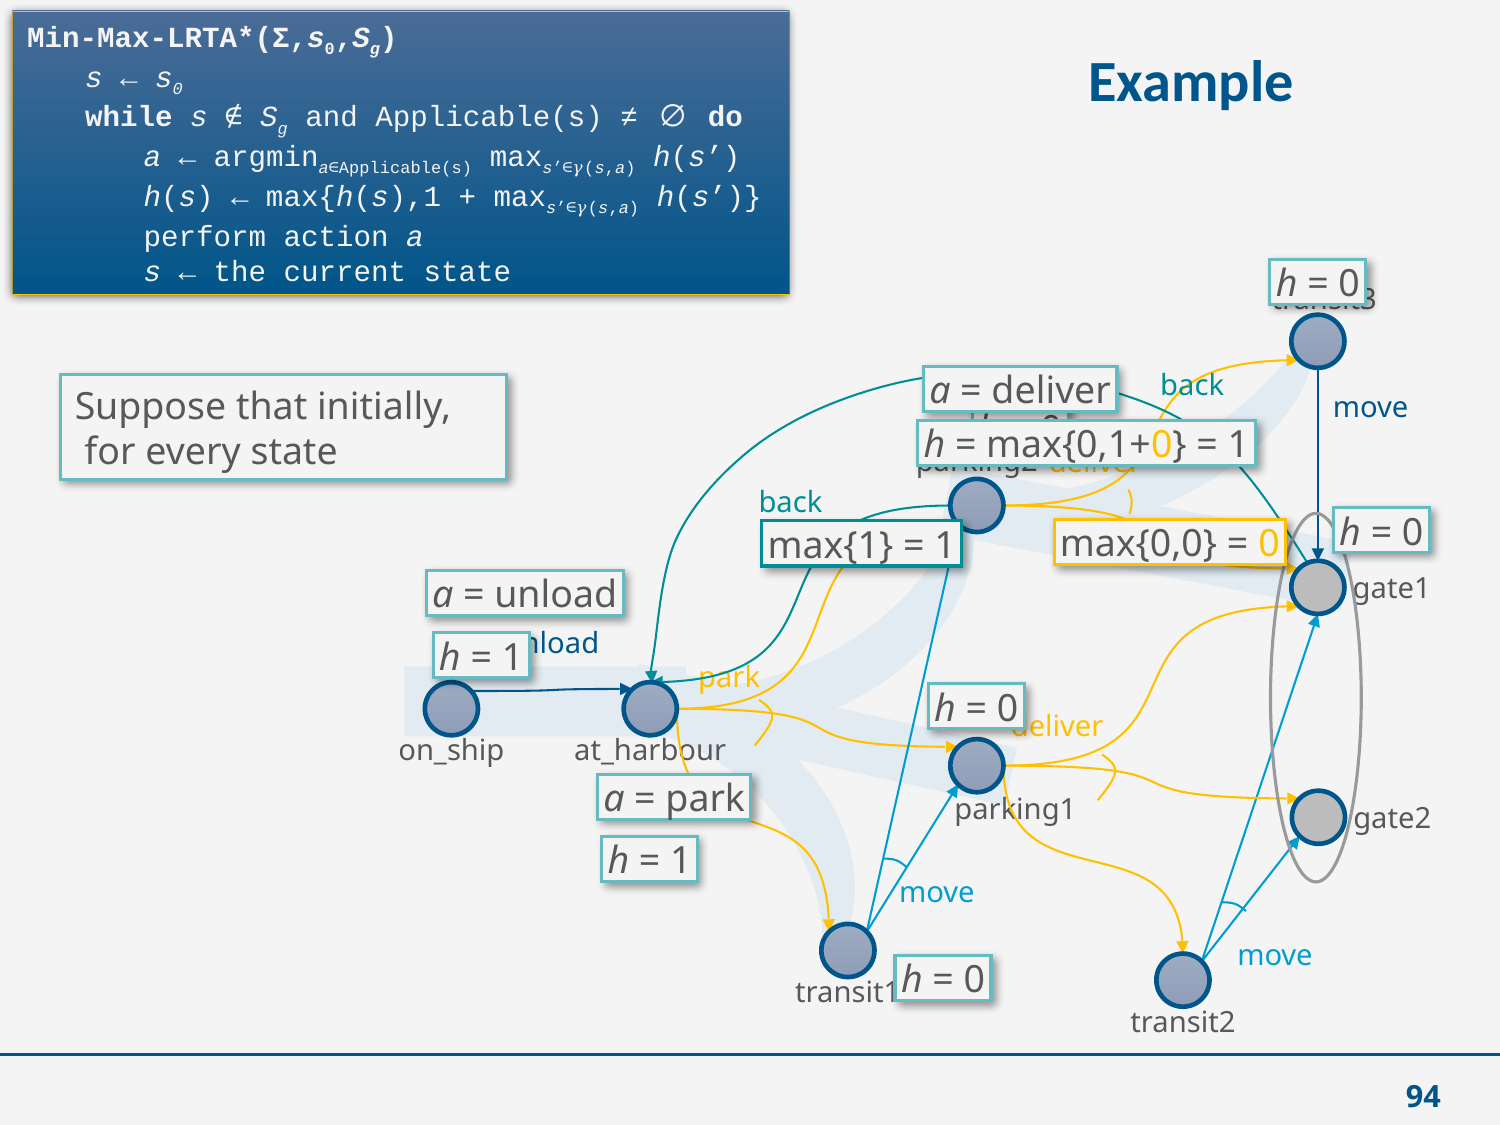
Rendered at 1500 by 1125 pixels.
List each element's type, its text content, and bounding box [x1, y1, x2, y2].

text_box h = 0 [1269, 258, 1367, 273]
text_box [388, 273, 1441, 1046]
title Example [797, 42, 1294, 161]
text_box Min-Max-LRTA*(Σ,s0,Sg) s ← s0 while s ∉ Sg and Applicable(s) ≠ ∅ do a ← argmina∈Applicable(s) maxs’∈𝛾(s,a) h(s’) h(s) ← max{h(s),1 + maxs’∈𝛾(s,a) h(s’)} perform action a s ← the current state [12, 10, 790, 295]
slide_number 94 [1322, 1058, 1441, 1118]
